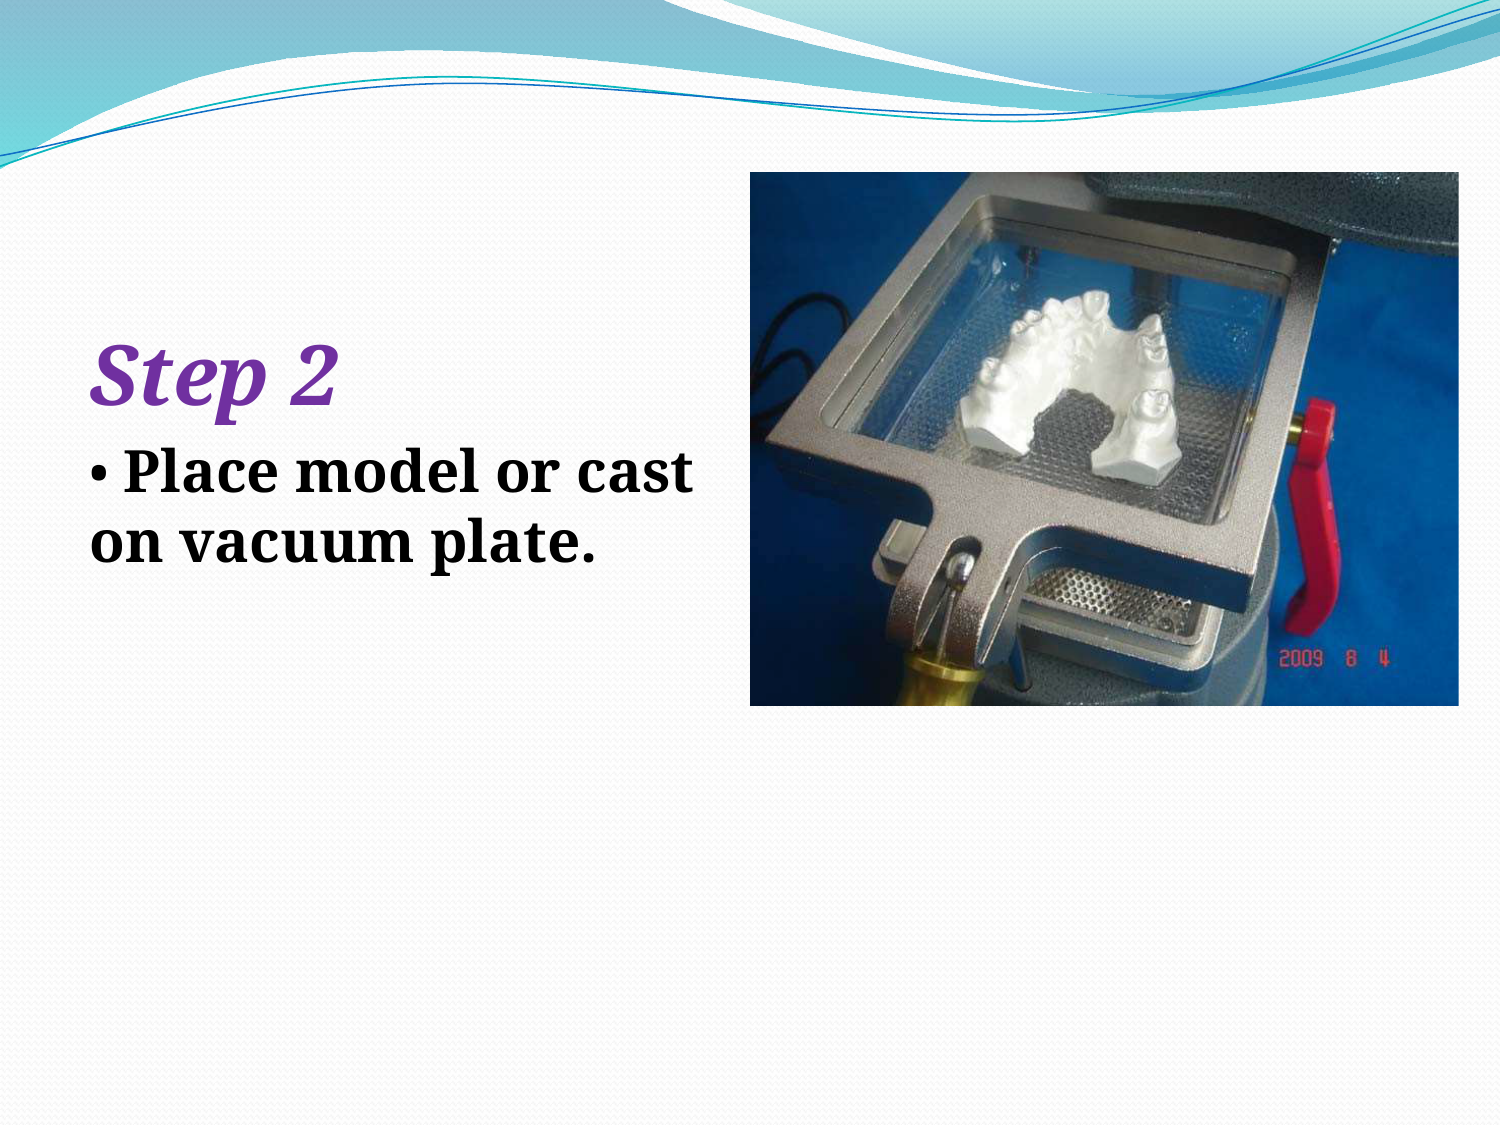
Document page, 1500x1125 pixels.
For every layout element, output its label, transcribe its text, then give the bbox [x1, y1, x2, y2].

list Step 2 • Place model or cast on vacuum plate. [75, 314, 738, 1043]
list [749, 172, 1459, 706]
